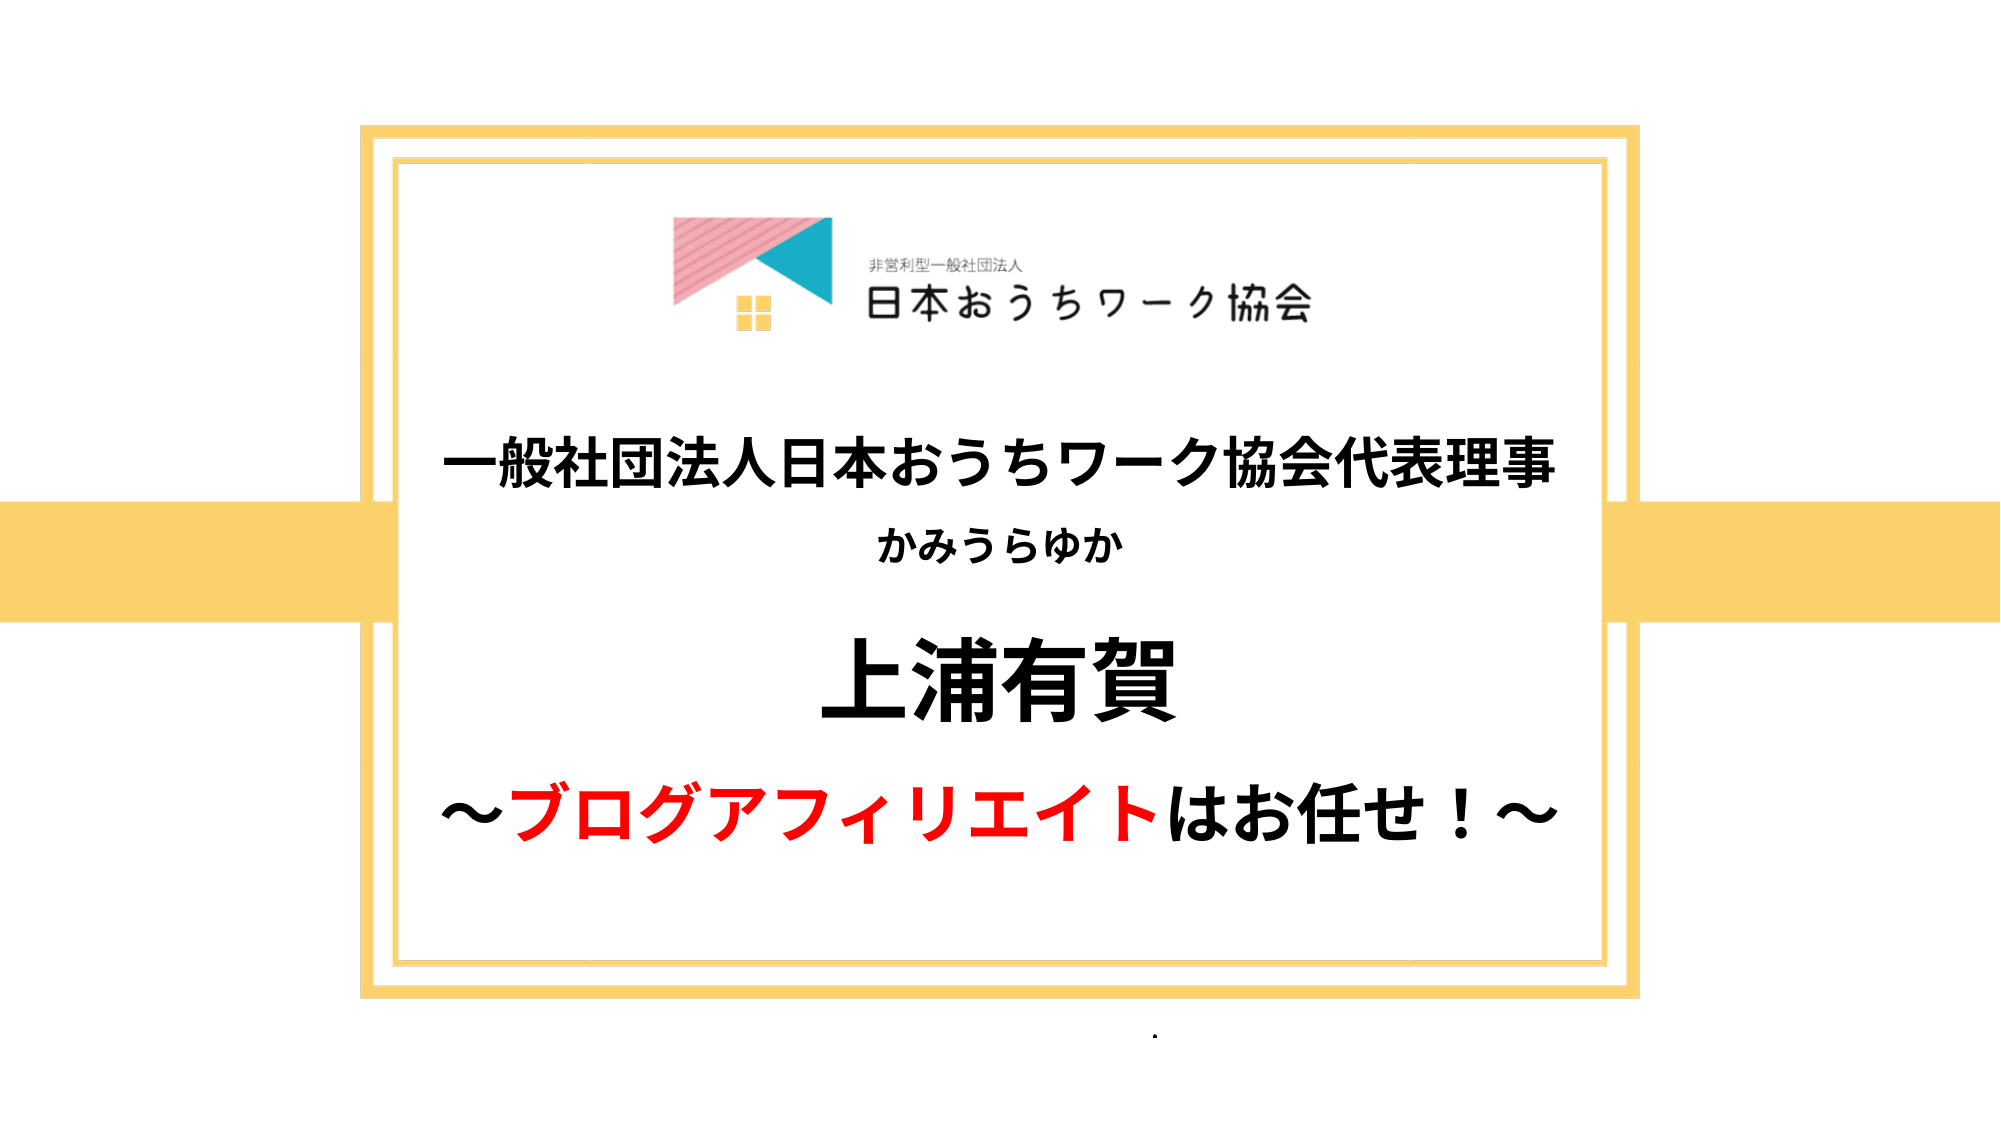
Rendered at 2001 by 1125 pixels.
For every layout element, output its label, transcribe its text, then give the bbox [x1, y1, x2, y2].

title 一般社団法人日本おうちワーク協会代表理事 かみうらゆか 上浦有賀 ～ブログアフィリエイトはお任せ！～ [392, 386, 1608, 861]
picture [0, 0, 2000, 1125]
